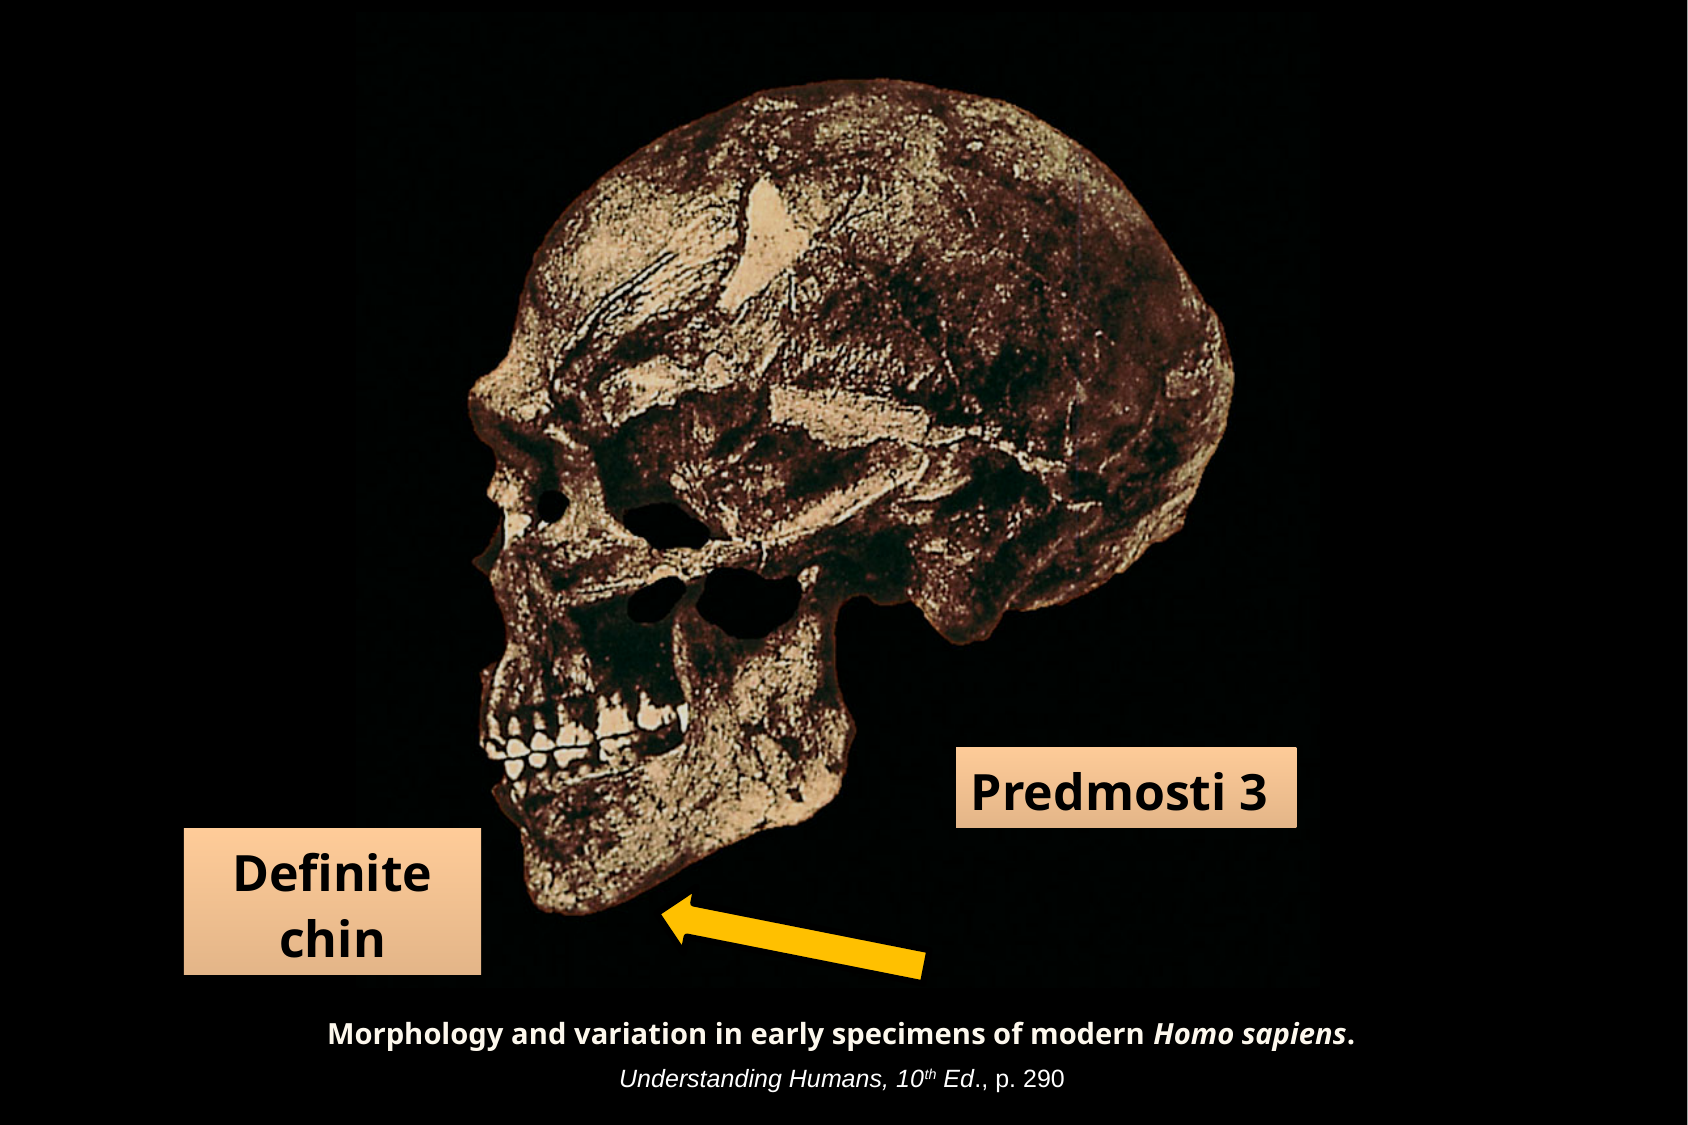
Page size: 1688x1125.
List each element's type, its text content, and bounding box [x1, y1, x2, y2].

text_box Understanding Humans, 10th Ed., p. 290 [123, 1039, 1561, 1100]
text_box Definite chin [183, 828, 350, 975]
text_box Morphology and variation in early specimens of modern Homo sapiens. [241, 1004, 1442, 1039]
picture [356, 12, 1320, 988]
